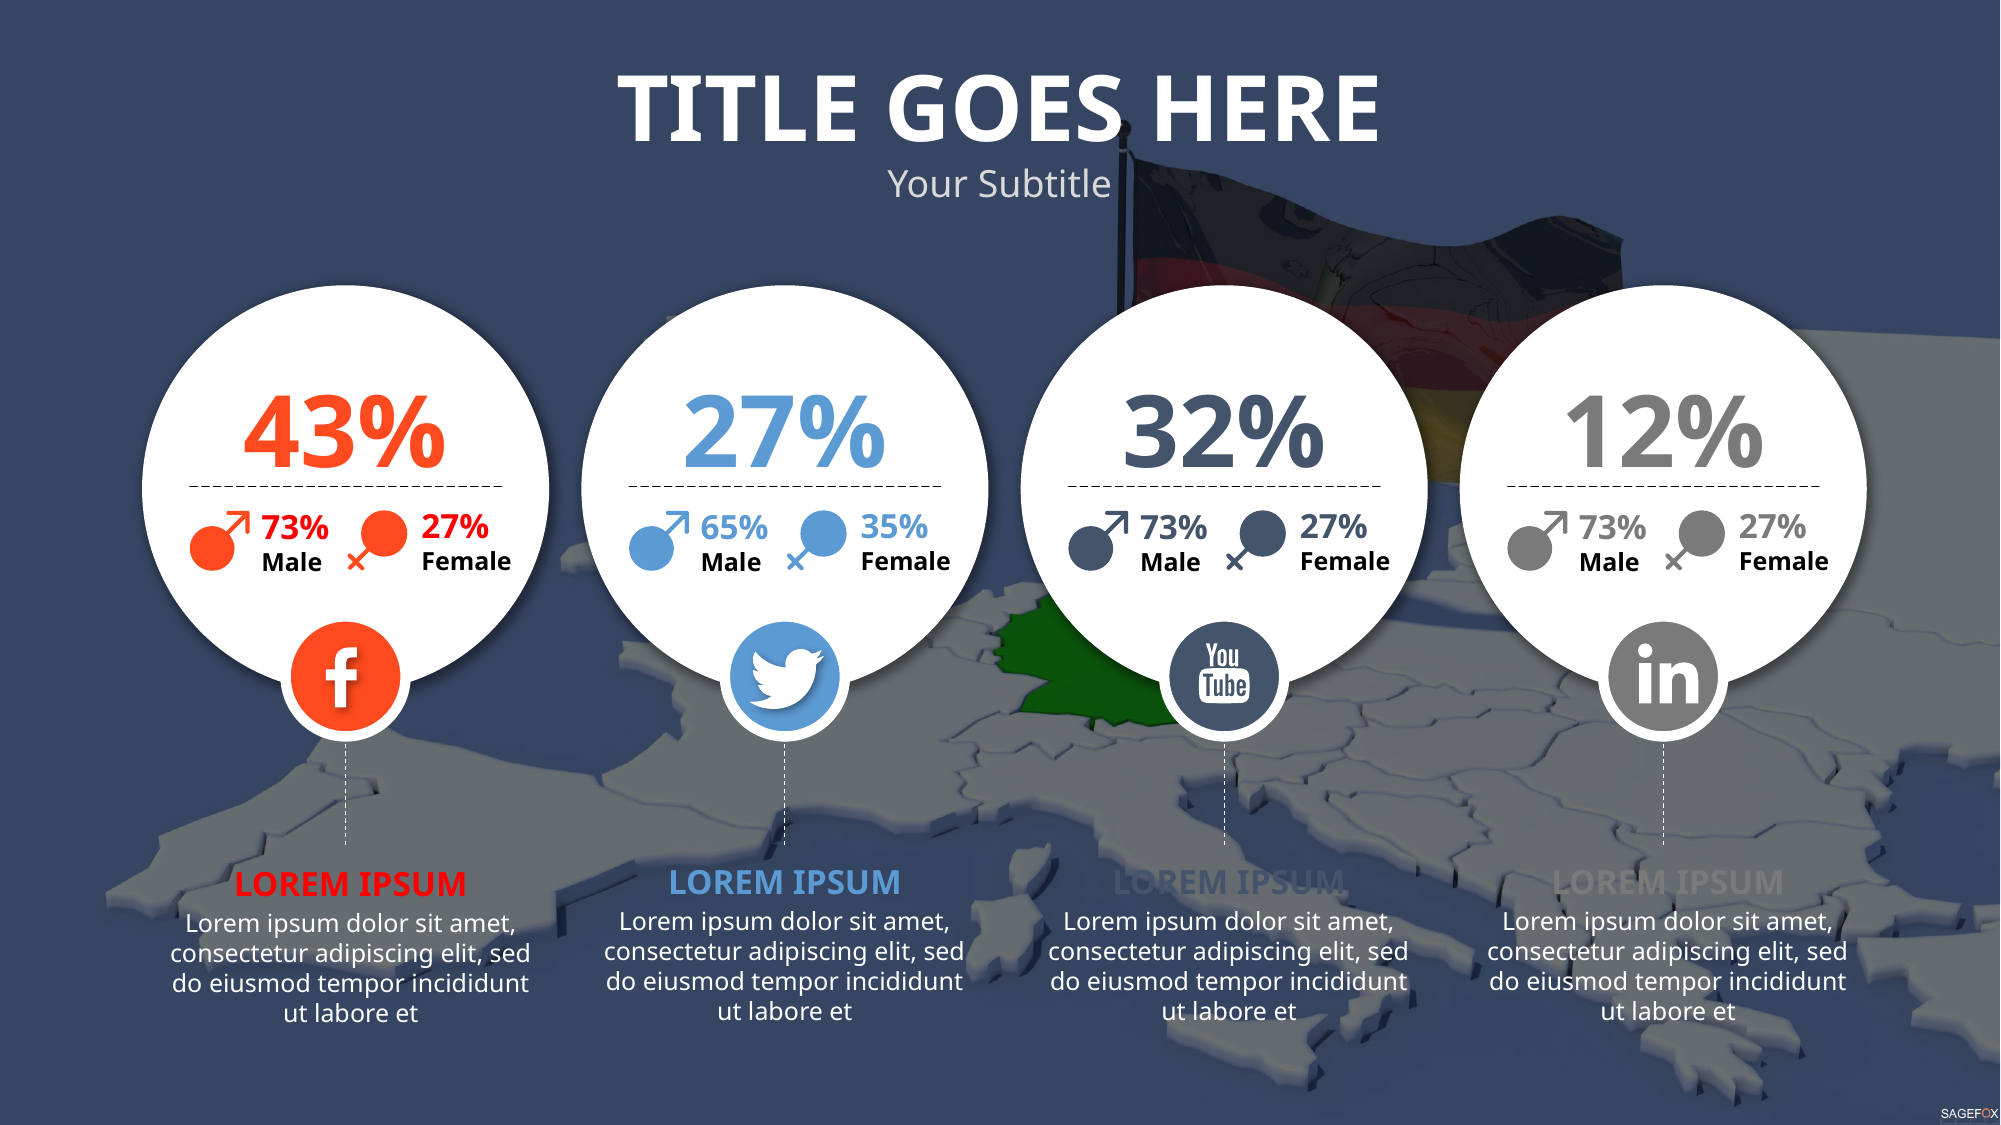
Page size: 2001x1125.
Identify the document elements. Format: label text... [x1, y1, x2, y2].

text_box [786, 498, 975, 585]
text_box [347, 498, 536, 585]
text_box LOREM IPSUM Lorem ipsum dolor sit amet, consectetur adipiscing elit, sed do eiusmod tempor incididunt ut labore et [1026, 855, 1432, 1031]
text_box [285, 616, 406, 737]
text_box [189, 498, 347, 585]
text_box LOREM IPSUM Lorem ipsum dolor sit amet, consectetur adipiscing elit, sed do eiusmod tempor incididunt ut labore et [148, 857, 554, 1033]
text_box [724, 616, 845, 737]
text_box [1021, 286, 1427, 692]
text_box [1460, 286, 1866, 692]
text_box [1665, 498, 1853, 585]
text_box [143, 286, 549, 692]
text_box LOREM IPSUM Lorem ipsum dolor sit amet, consectetur adipiscing elit, sed do eiusmod tempor incididunt ut labore et [1465, 855, 1871, 1031]
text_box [1164, 616, 1285, 737]
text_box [1507, 498, 1665, 585]
text_box TITLE GOES HERE Your Subtitle [548, 42, 1452, 212]
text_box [1603, 616, 1724, 737]
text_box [1226, 498, 1414, 585]
text_box LOREM IPSUM Lorem ipsum dolor sit amet, consectetur adipiscing elit, sed do eiusmod tempor incididunt ut labore et [582, 855, 988, 1031]
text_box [582, 286, 988, 692]
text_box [1068, 498, 1226, 585]
picture [0, 0, 2001, 1125]
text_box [629, 498, 786, 585]
